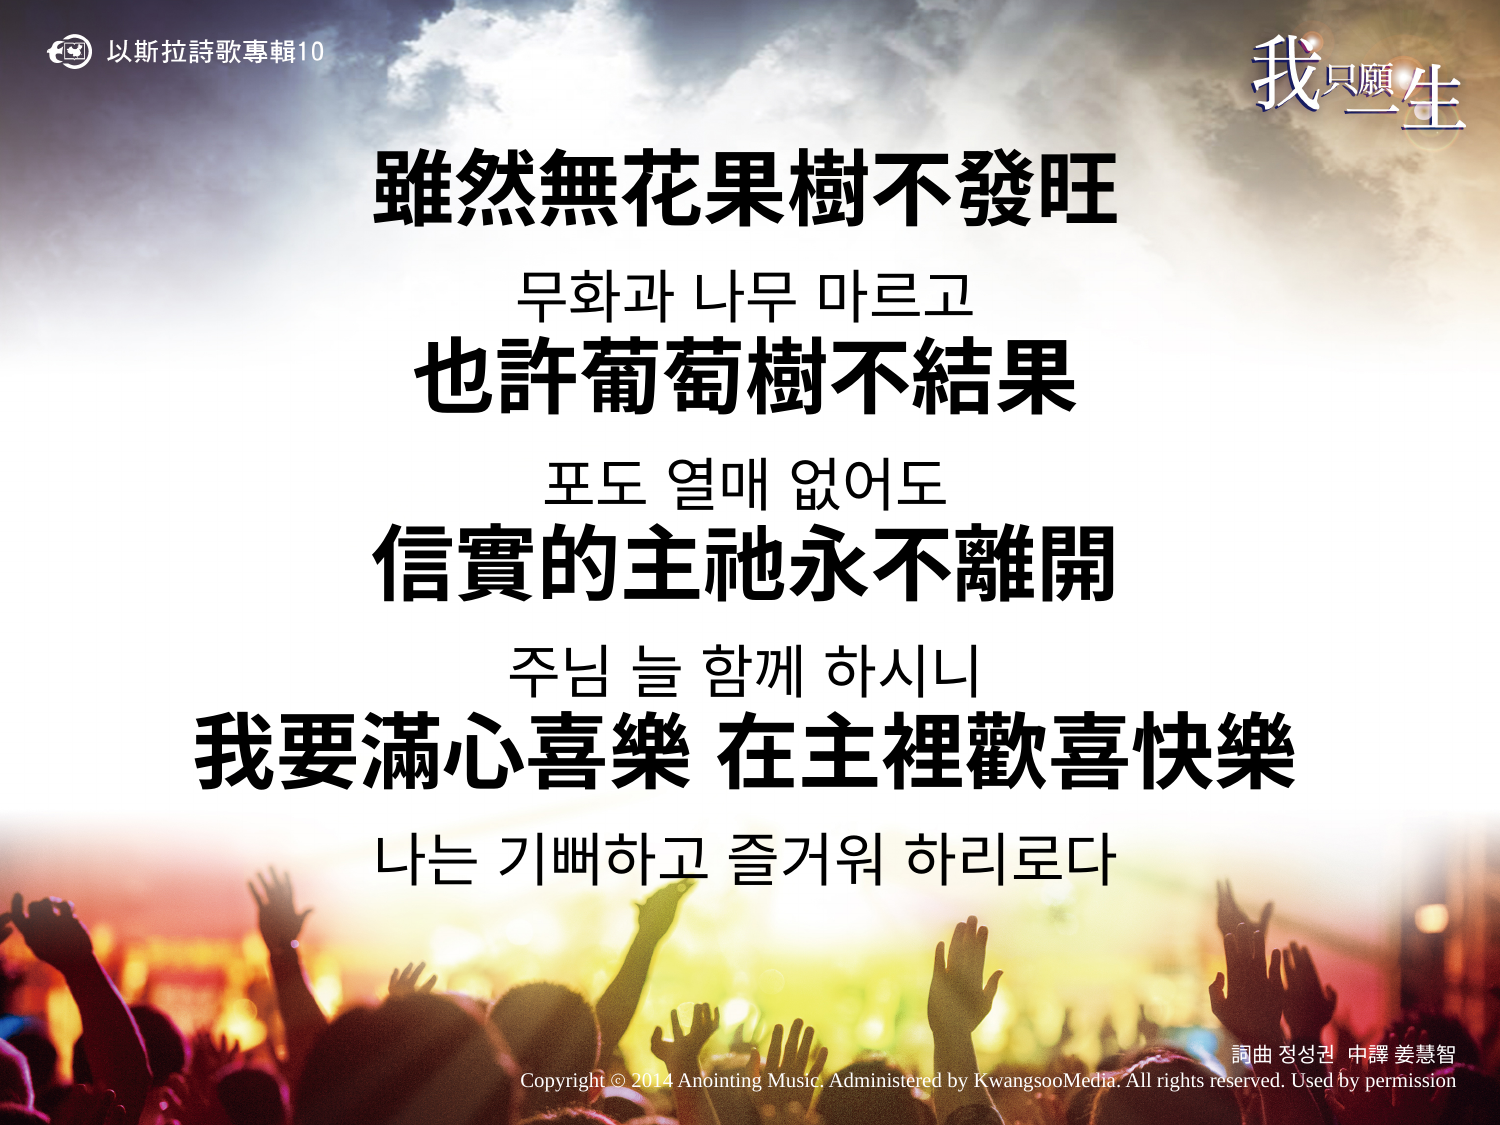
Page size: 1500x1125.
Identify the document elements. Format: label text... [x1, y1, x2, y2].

text_box 詞曲 정성권 中譯 姜慧智 Copyright ⓒ 2014 Anointing Music. Administered by KwangsooMedia. All rights reserved. Used by permission [43, 1034, 1472, 1100]
list 雖然無花果樹不發旺 무화과 나무 마르고 也許葡萄樹不結果 포도 열매 없어도 信實的主祂永不離開 주님 늘 함께 하시니 我要滿心喜樂 在主裡歡喜快樂 나는 기뻐하고 즐거워 하리로다 [98, 155, 1393, 870]
picture [0, 0, 1500, 1125]
